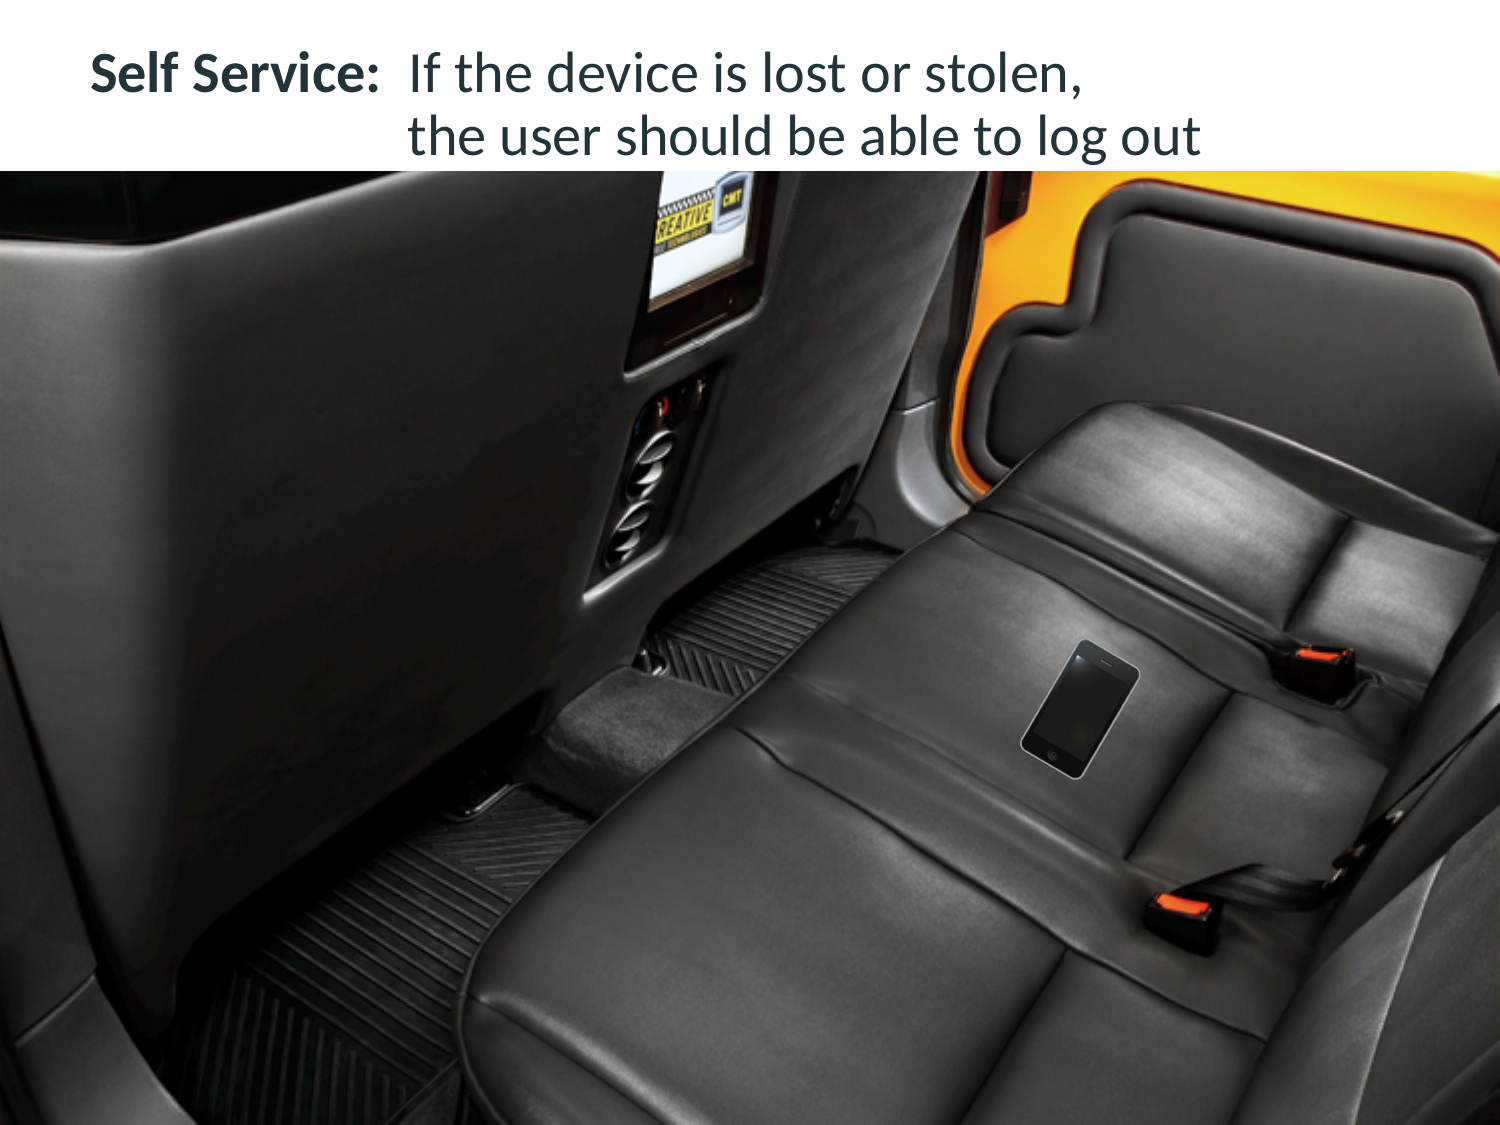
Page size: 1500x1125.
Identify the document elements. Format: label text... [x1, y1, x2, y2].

picture [0, 171, 1500, 1125]
title Self Service: If the device is lost or stolen, the user should be able to log out [75, 34, 1425, 170]
